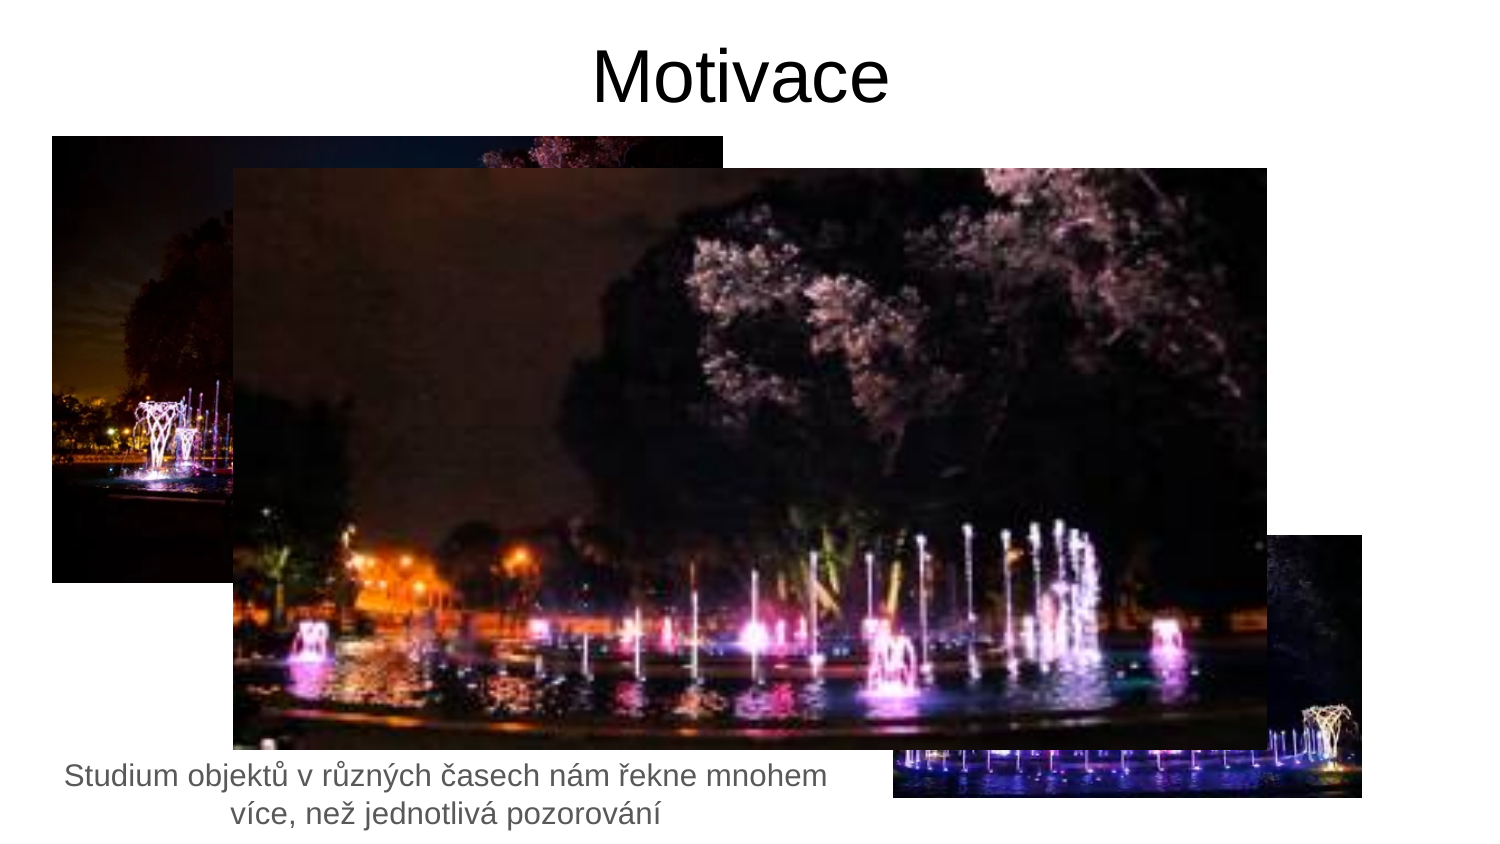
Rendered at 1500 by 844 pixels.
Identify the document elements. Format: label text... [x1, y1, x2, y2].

text_box Motivace [99, 12, 1383, 222]
text_box Studium objektů v různých časech nám řekne mnohem více, než jednotlivá pozorování [24, 764, 869, 822]
picture [52, 136, 1363, 799]
